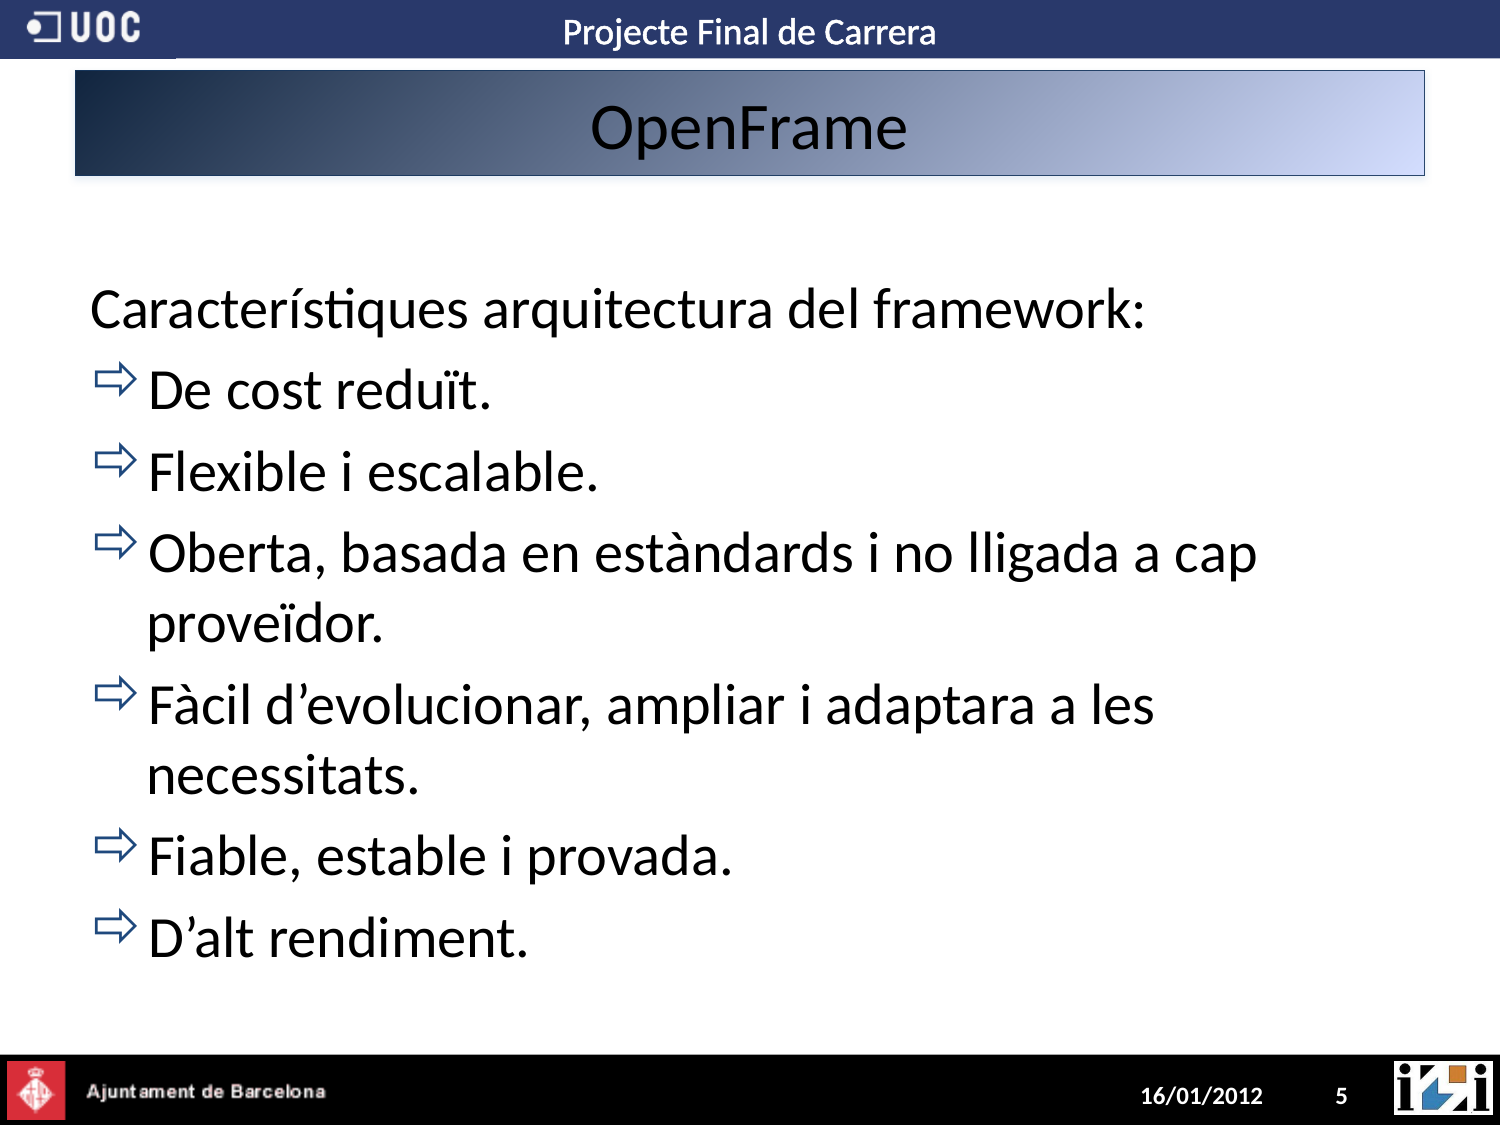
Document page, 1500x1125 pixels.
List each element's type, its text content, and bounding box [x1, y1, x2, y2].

picture [7, 1061, 340, 1120]
picture [0, 0, 176, 59]
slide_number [1114, 1065, 1289, 1125]
slide_number 5 [1300, 1065, 1383, 1125]
list Característiques arquitectura del framework: De cost reduït. Flexible i escalable. Oberta, basada en estàndards i no lligada a cap proveïdor. Fàcil d’evolucionar, ampliar i adaptara a les necessitats. Fiable, estable i provada. D’alt rendiment. [75, 262, 1425, 985]
title OpenFrame [75, 70, 1425, 176]
picture [1394, 1061, 1493, 1115]
